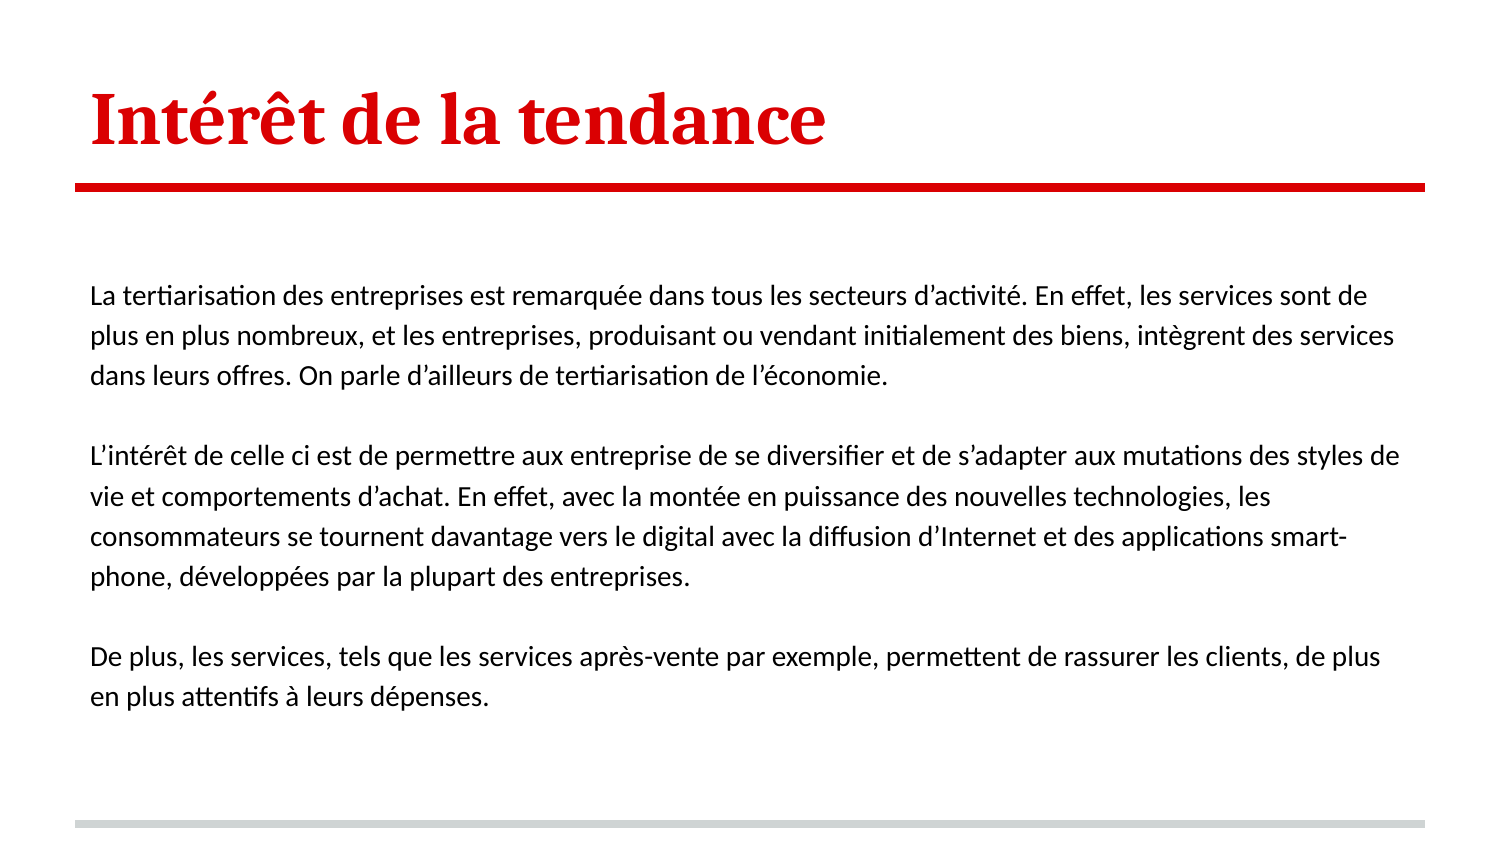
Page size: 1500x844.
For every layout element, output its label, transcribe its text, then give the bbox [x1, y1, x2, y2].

list La tertiarisation des entreprises est remarquée dans tous les secteurs d’activité. En effet, les services sont de plus en plus nombreux, et les entreprises, produisant ou vendant initialement des biens, intègrent des services dans leurs offres. On parle d’ailleurs de tertiarisation de l’économie. L’intérêt de celle ci est de permettre aux entreprise de se diversifier et de s’adapter aux mutations des styles de vie et comportements d’achat. En effet, avec la montée en puissance des nouvelles technologies, les consommateurs se tournent davantage vers le digital avec la diffusion d’Internet et des applications smart-phone, développées par la plupart des entreprises. De plus, les services, tels que les services après-vente par exemple, permettent de rassurer les clients, de plus en plus attentifs à leurs dépenses. [75, 196, 1425, 808]
title Intérêt de la tendance [75, 33, 1425, 175]
